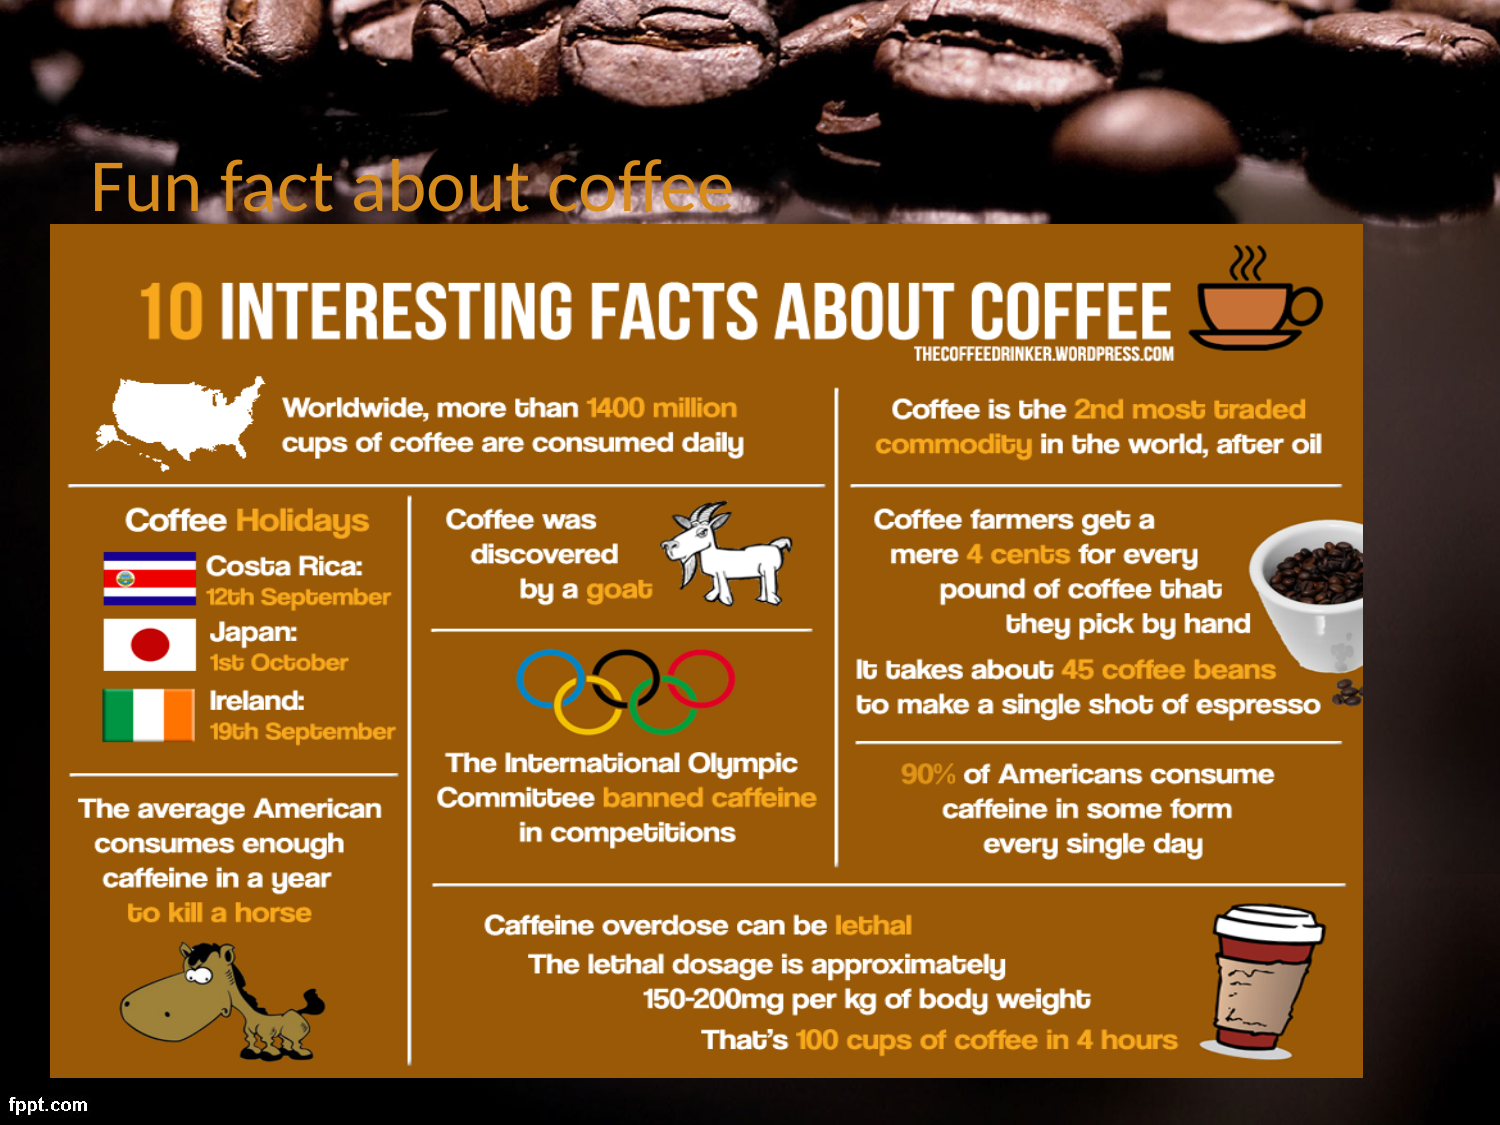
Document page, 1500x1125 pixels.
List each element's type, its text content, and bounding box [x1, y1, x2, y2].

picture [0, 0, 1500, 1125]
title Fun fact about coffee [75, 0, 1425, 363]
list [49, 224, 1363, 1079]
